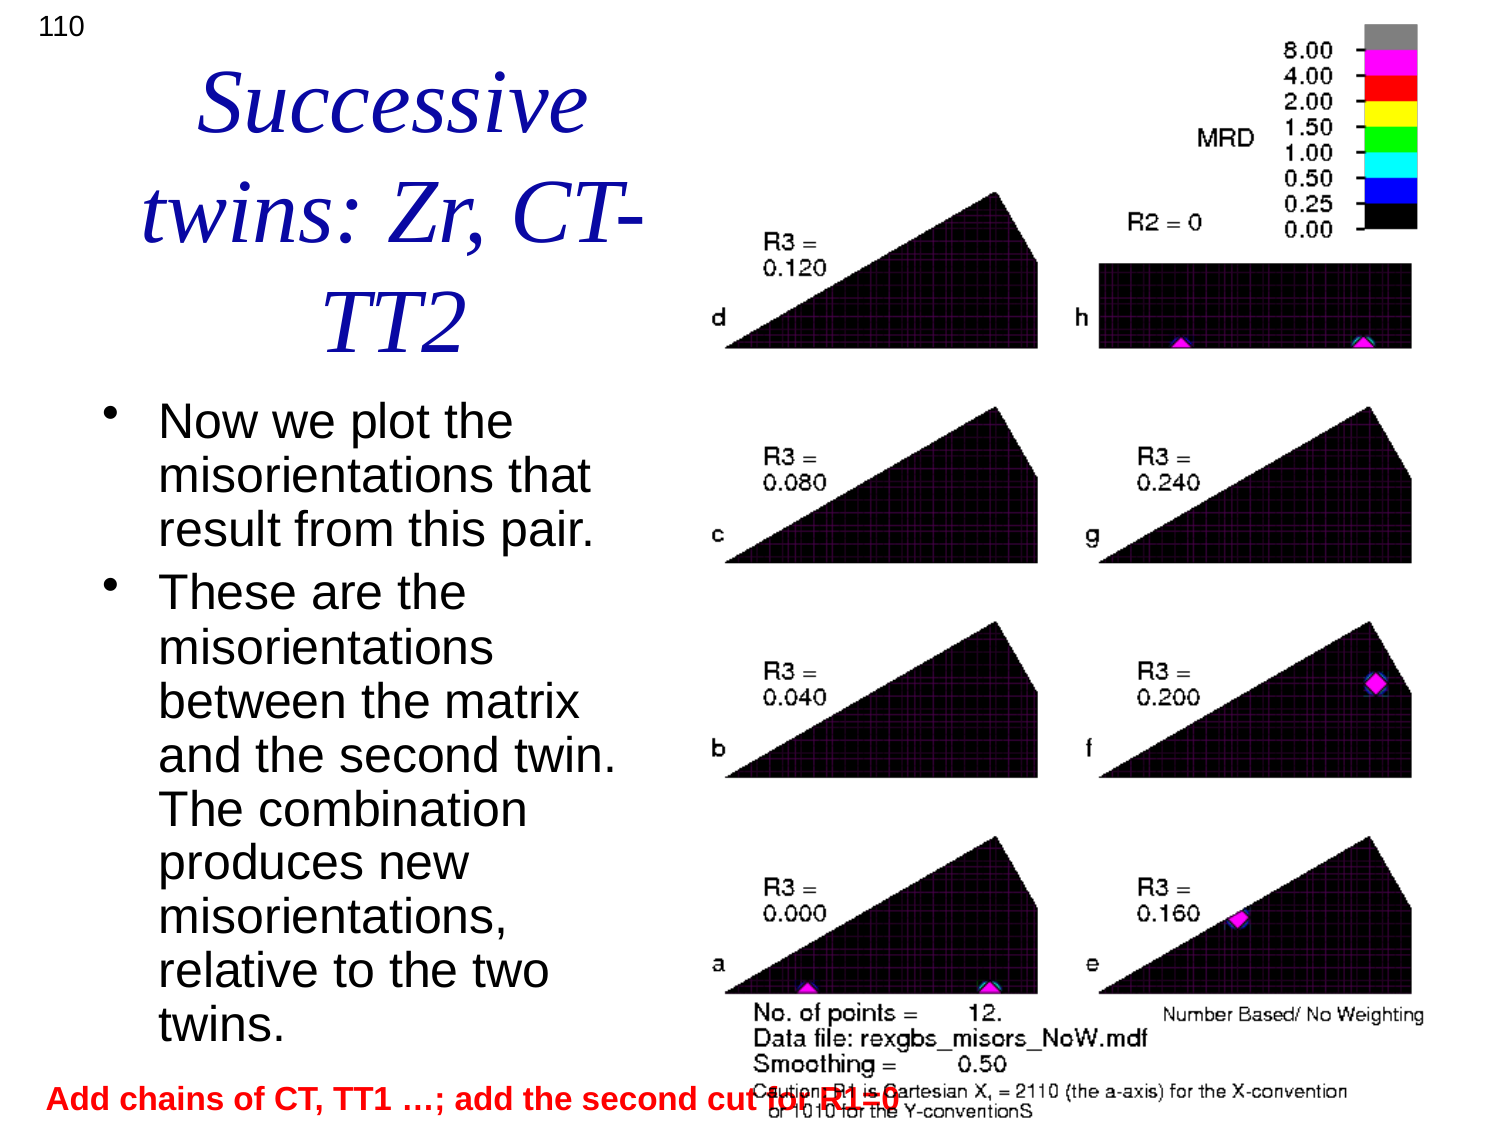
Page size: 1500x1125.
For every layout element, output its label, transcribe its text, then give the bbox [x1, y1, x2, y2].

title Successive twins: Zr, CT-TT2 [87, 12, 625, 387]
slide_number 110 [0, 0, 101, 51]
list Now we plot the misorientations that result from this pair. These are the misorientations between the matrix and the second twin. The combination produces new misorientations, relative to the two twins. [87, 387, 625, 1051]
picture [630, 0, 1500, 1125]
text_box Add chains of CT, TT1 …; add the second cut for R1=0 [30, 1069, 625, 1125]
